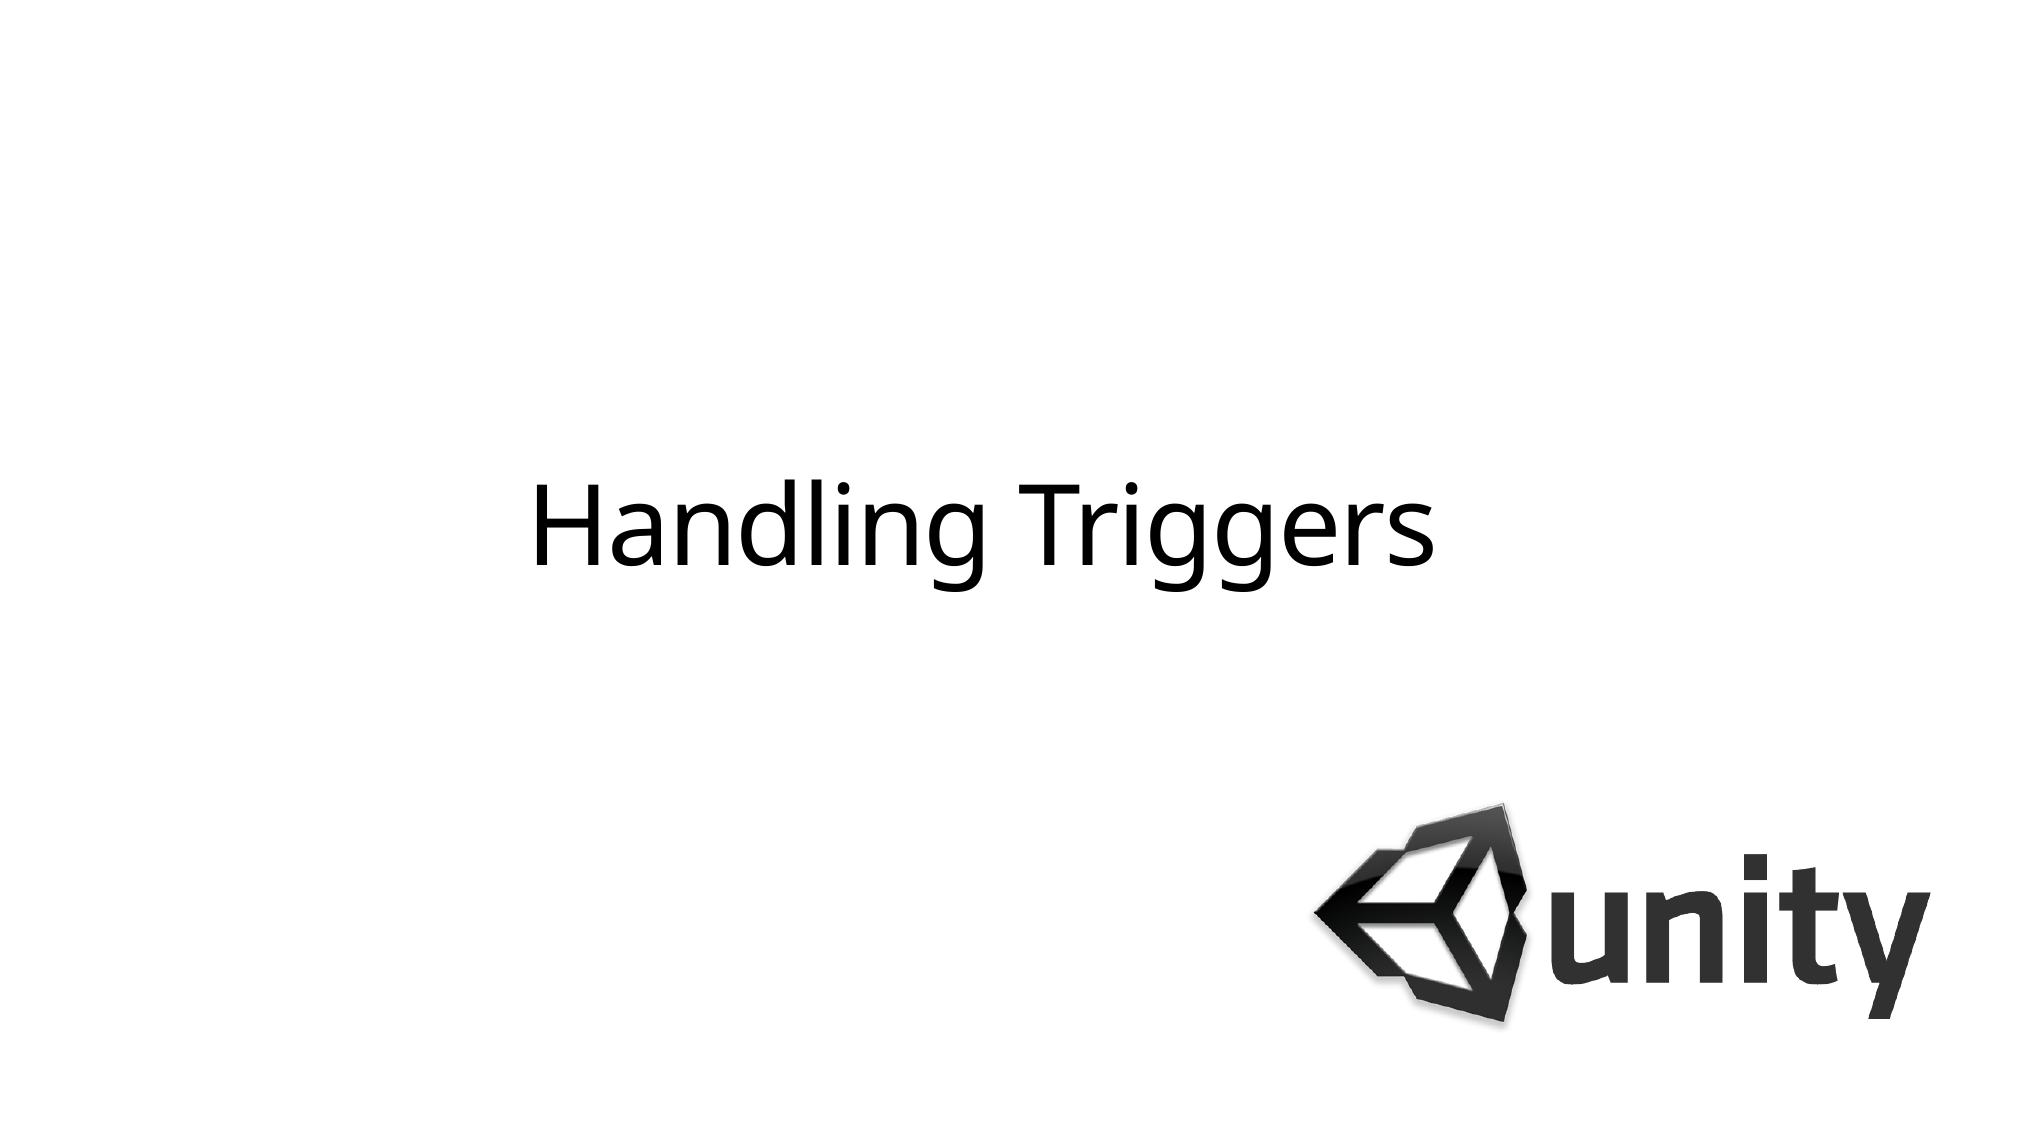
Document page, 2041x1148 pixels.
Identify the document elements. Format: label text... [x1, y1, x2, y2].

title Handling Triggers [210, 453, 1756, 605]
picture [1306, 799, 1931, 1033]
